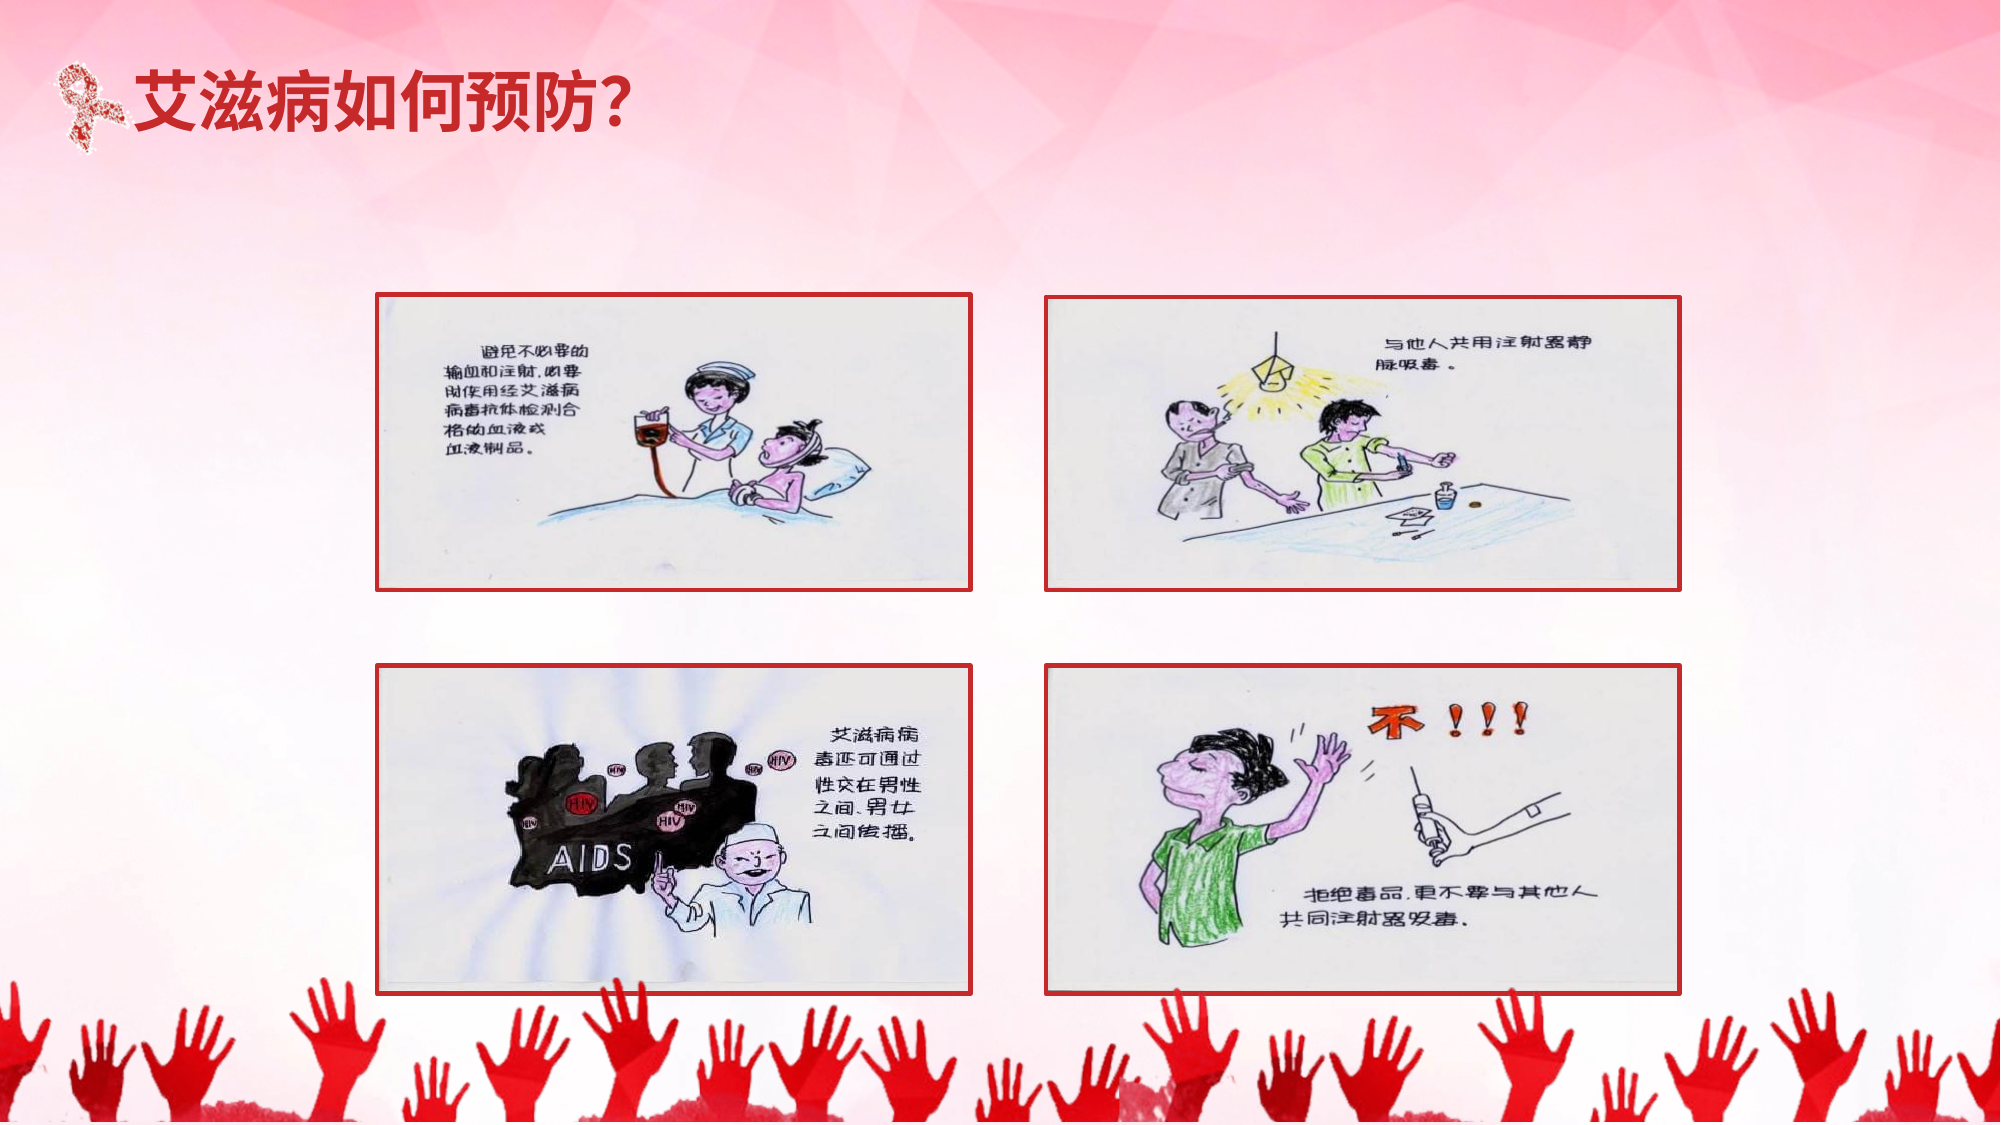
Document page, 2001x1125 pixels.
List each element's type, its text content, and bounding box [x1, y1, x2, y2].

picture [0, 0, 2001, 1125]
text_box 艾滋病如何预防？ [116, 29, 716, 171]
